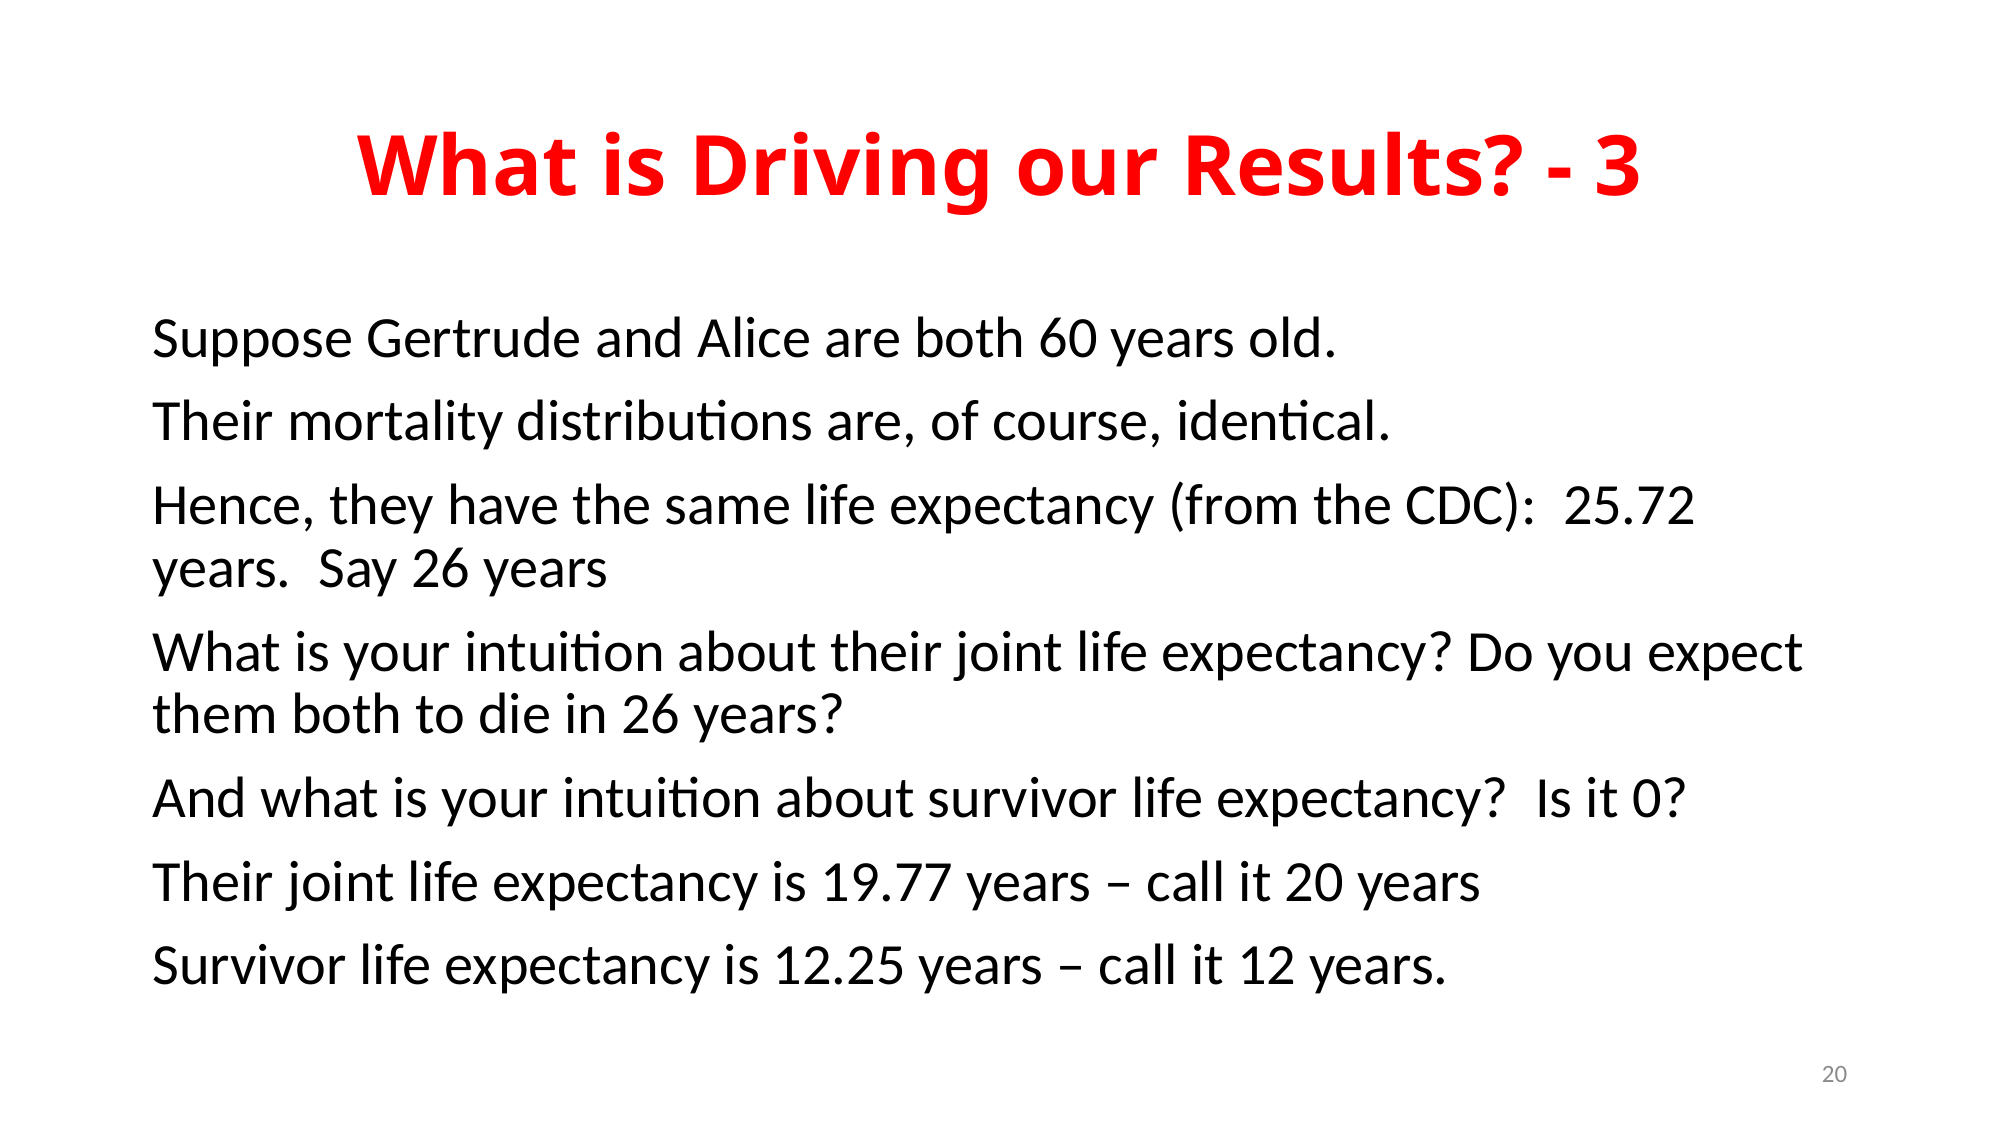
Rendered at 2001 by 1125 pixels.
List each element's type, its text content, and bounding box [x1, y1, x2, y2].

slide_number 20 [1412, 1042, 1863, 1103]
title What is Driving our Results? - 3 [137, 59, 1863, 278]
list Suppose Gertrude and Alice are both 60 years old. Their mortality distributions are, of course, identical. Hence, they have the same life expectancy (from the CDC): 25.72 years. Say 26 years What is your intuition about their joint life expectancy? Do you expect them both to die in 26 years? And what is your intuition about survivor life expectancy? Is it 0? Their joint life expectancy is 19.77 years – call it 20 years Survivor life expectancy is 12.25 years – call it 12 years. [137, 299, 1863, 1014]
